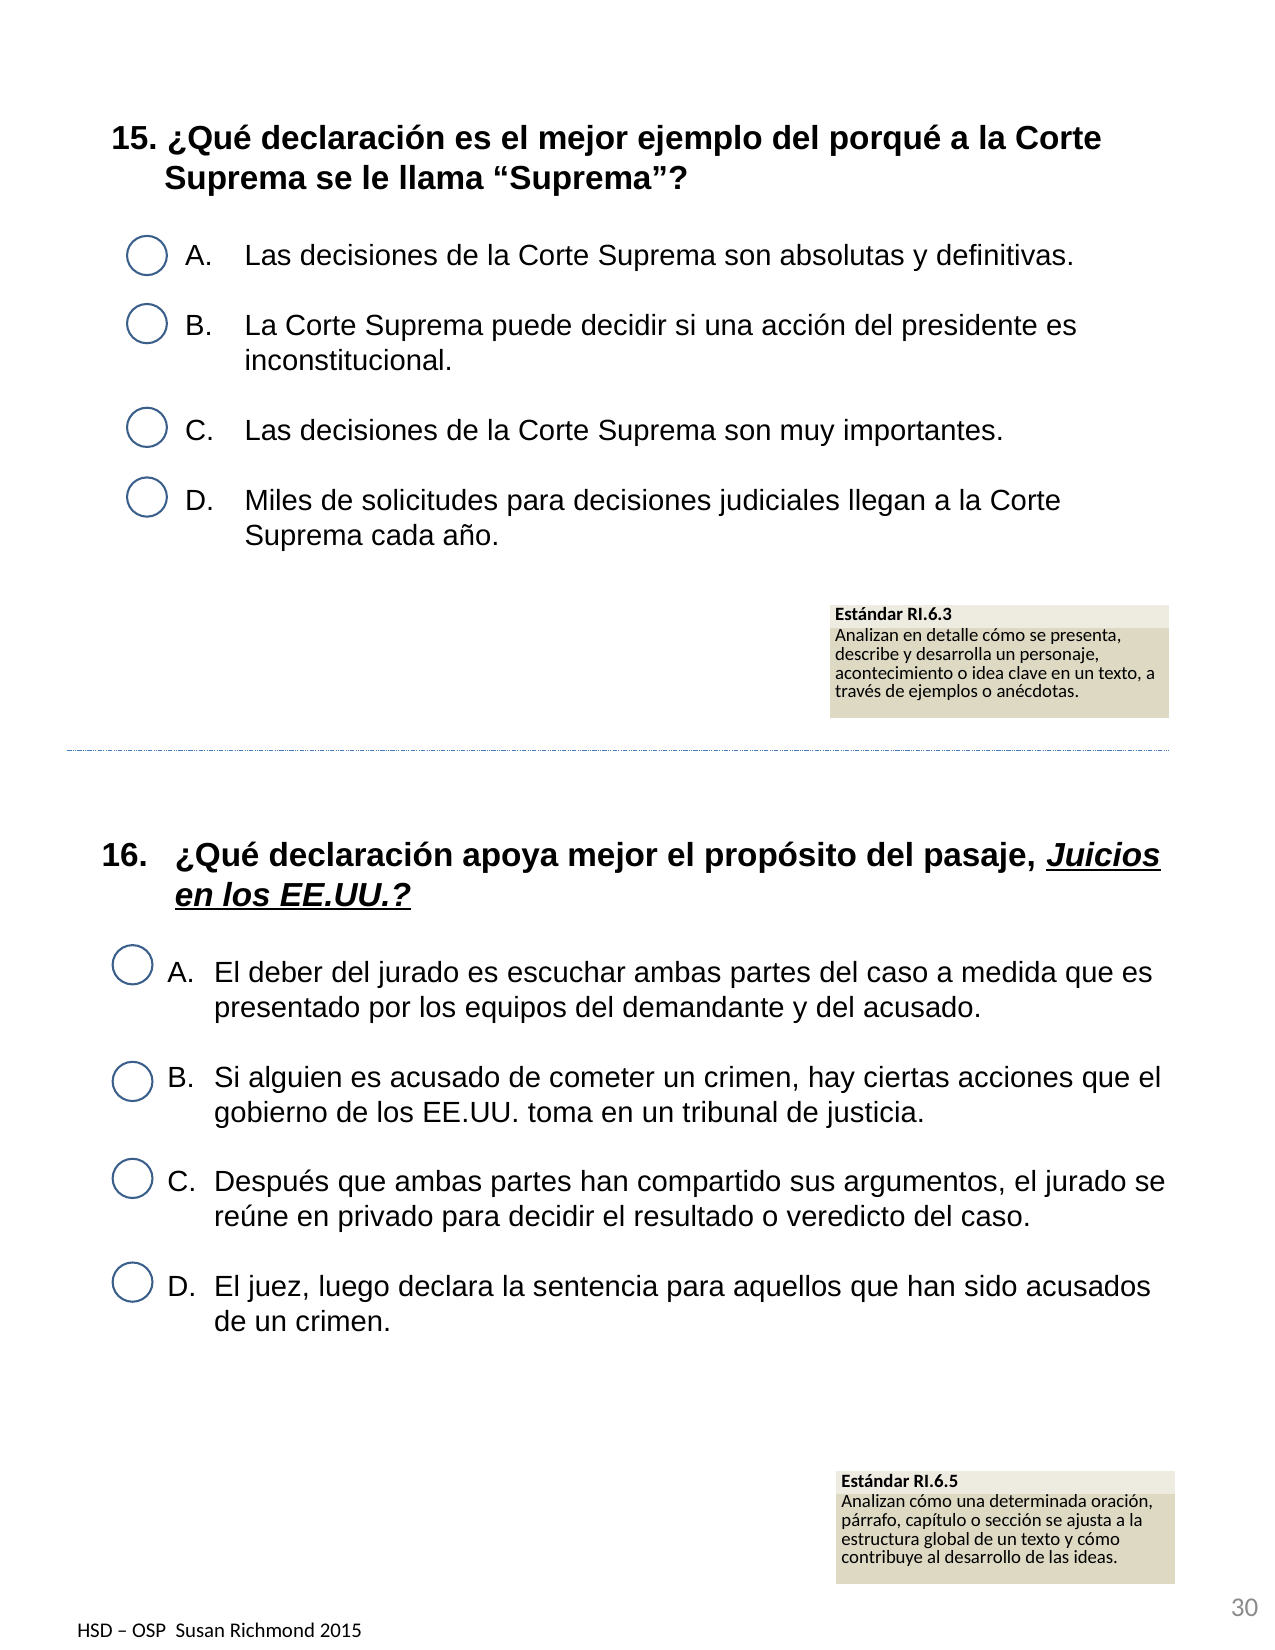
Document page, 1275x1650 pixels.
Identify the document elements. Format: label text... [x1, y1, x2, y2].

table_cell Analizan en detalle cómo se presenta, describe y desarrolla un personaje, acontecimiento o idea clave en un texto, a través de ejemplos o anécdotas. [830, 628, 1169, 718]
text_box 15. ¿Qué declaración es el mejor ejemplo del porqué a la Corte Suprema se le llama “Suprema”? Las decisiones de la Corte Suprema son absolutas y definitivas. La Corte Suprema puede decidir si una acción del presidente es inconstitucional. Las decisiones de la Corte Suprema son muy importantes. Miles de solicitudes para decisiones judiciales llegan a la Corte Suprema cada año. [84, 108, 1188, 560]
text_box [110, 1059, 155, 1104]
table_header Estándar RI.6.3 [830, 605, 1169, 628]
text_box ¿Qué declaración apoya mejor el propósito del pasaje, Juicios en los EE.UU.? El deber del jurado es escuchar ambas partes del caso a medida que es presentado por los equipos del demandante y del acusado. Si alguien es acusado de cometer un crimen, hay ciertas acciones que el gobierno de los EE.UU. toma en un tribunal de justicia. Después que ambas partes han compartido sus argumentos, el jurado se reúne en privado para decidir el resultado o veredicto del caso. El juez, luego declara la sentencia para aquellos que han sido acusados de un crimen. [84, 824, 1188, 1346]
table_cell Analizan cómo una determinada oración, párrafo, capítulo o sección se ajusta a la estructura global de un texto y cómo contribuye al desarrollo de las ideas. [836, 1494, 1175, 1584]
slide_number 30 [1176, 1562, 1275, 1650]
text_box [110, 943, 155, 987]
text_box [124, 233, 169, 278]
text_box [124, 475, 169, 519]
text_box [124, 405, 169, 450]
text_box [124, 301, 169, 346]
text_box [110, 1260, 155, 1304]
text_box [110, 1156, 155, 1201]
table_header Estándar RI.6.5 [836, 1471, 1175, 1494]
